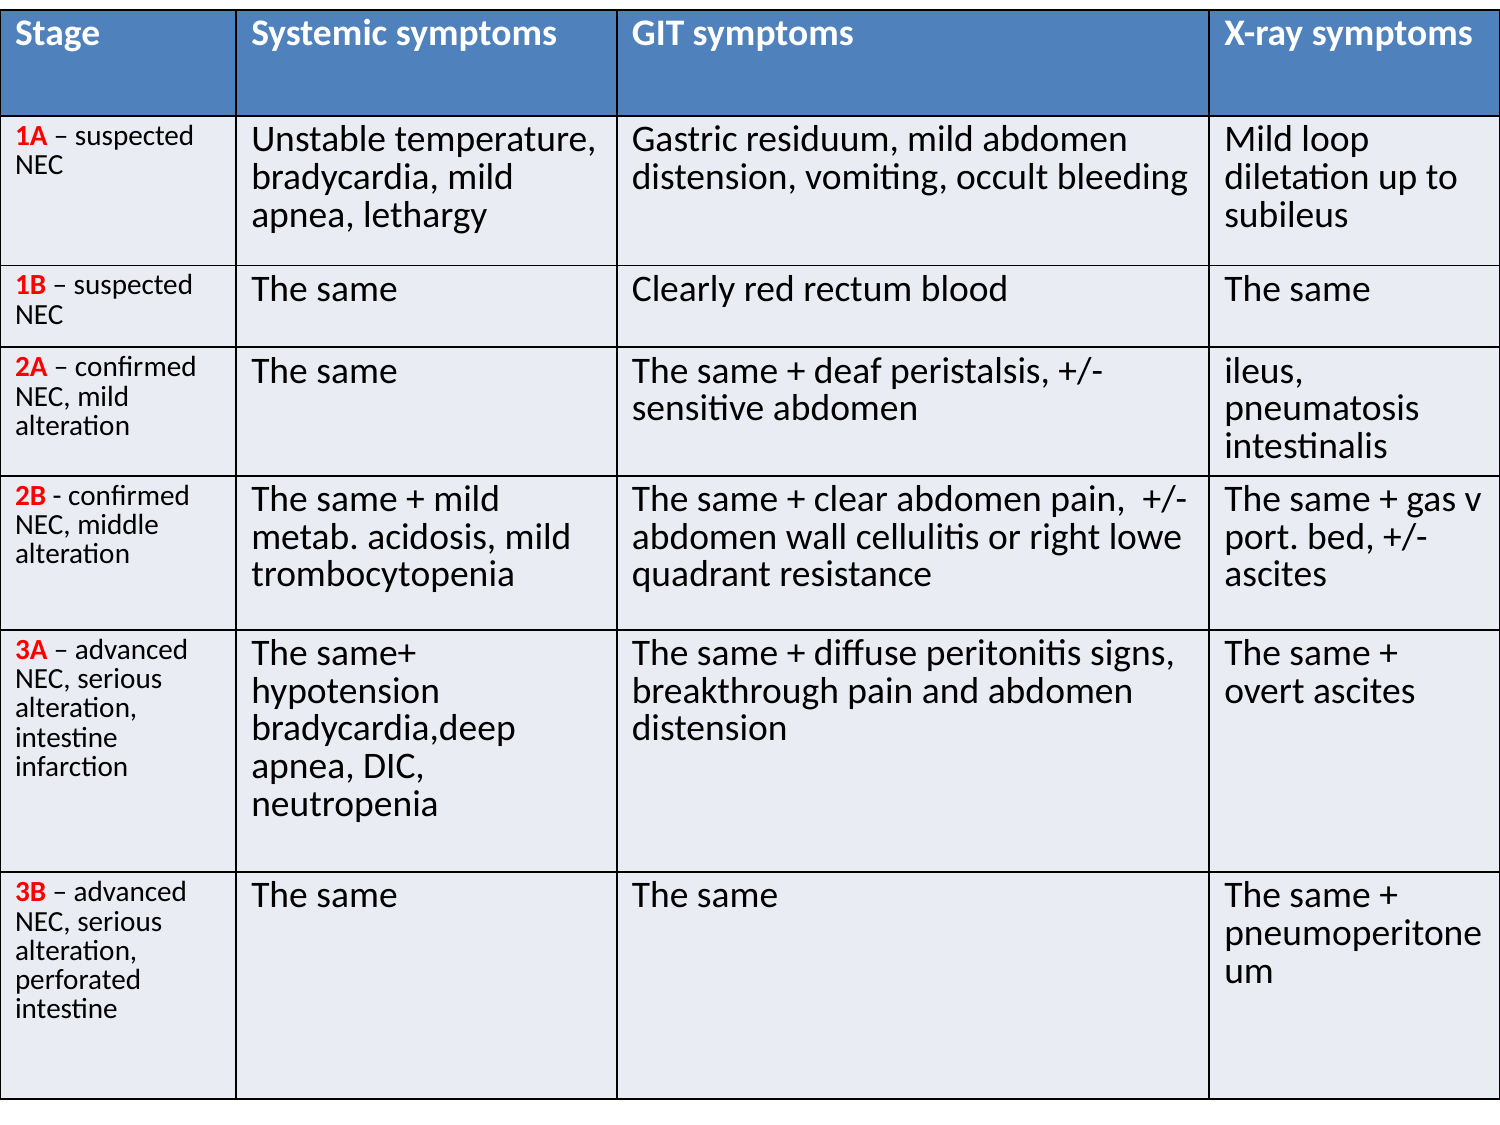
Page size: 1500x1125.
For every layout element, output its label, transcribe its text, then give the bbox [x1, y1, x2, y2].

table_cell Mild loop diletation up to subileus [1210, 117, 1499, 265]
table_cell Clearly red rectum blood [618, 266, 1208, 346]
table_cell ileus, pneumatosis intestinalis [1210, 348, 1499, 475]
table_cell The same [237, 873, 616, 1098]
table_cell The same + deaf peristalsis, +/- sensitive abdomen [618, 348, 1208, 475]
table_cell The same + overt ascites [1210, 631, 1499, 871]
table_cell The same [237, 348, 616, 475]
table_cell Unstable temperature, bradycardia, mild apnea, lethargy [237, 117, 616, 265]
table_cell Gastric residuum, mild abdomen distension, vomiting, occult bleeding [618, 117, 1208, 265]
table_header X-ray symptoms [1210, 11, 1499, 115]
table_cell 1A – suspected NEC [1, 117, 235, 265]
table_header Systemic symptoms [237, 11, 616, 115]
table_cell The same + gas v port. bed, +/- ascites [1210, 477, 1499, 629]
table_cell The same+ hypotension bradycardia,deep apnea, DIC, neutropenia [237, 631, 616, 871]
table_cell The same [1210, 266, 1499, 346]
table_header GIT symptoms [618, 11, 1208, 115]
table_cell 3B – advanced NEC, serious alteration, perforated intestine [1, 873, 235, 1098]
table_cell 3A – advanced NEC, serious alteration, intestine infarction [1, 631, 235, 871]
table_cell 2A – confirmed NEC, mild alteration [1, 348, 235, 475]
table_header Stage [1, 11, 235, 115]
table_cell The same + pneumoperitoneum [1210, 873, 1499, 1098]
table_cell The same [237, 266, 616, 346]
table_cell 1B – suspected NEC [1, 266, 235, 346]
table_cell The same [618, 873, 1208, 1098]
table_cell The same + diffuse peritonitis signs, breakthrough pain and abdomen distension [618, 631, 1208, 871]
table_cell The same + clear abdomen pain, +/- abdomen wall cellulitis or right lowe quadrant resistance [618, 477, 1208, 629]
table_cell The same + mild metab. acidosis, mild trombocytopenia [237, 477, 616, 629]
table_cell 2B - confirmed NEC, middle alteration [1, 477, 235, 629]
